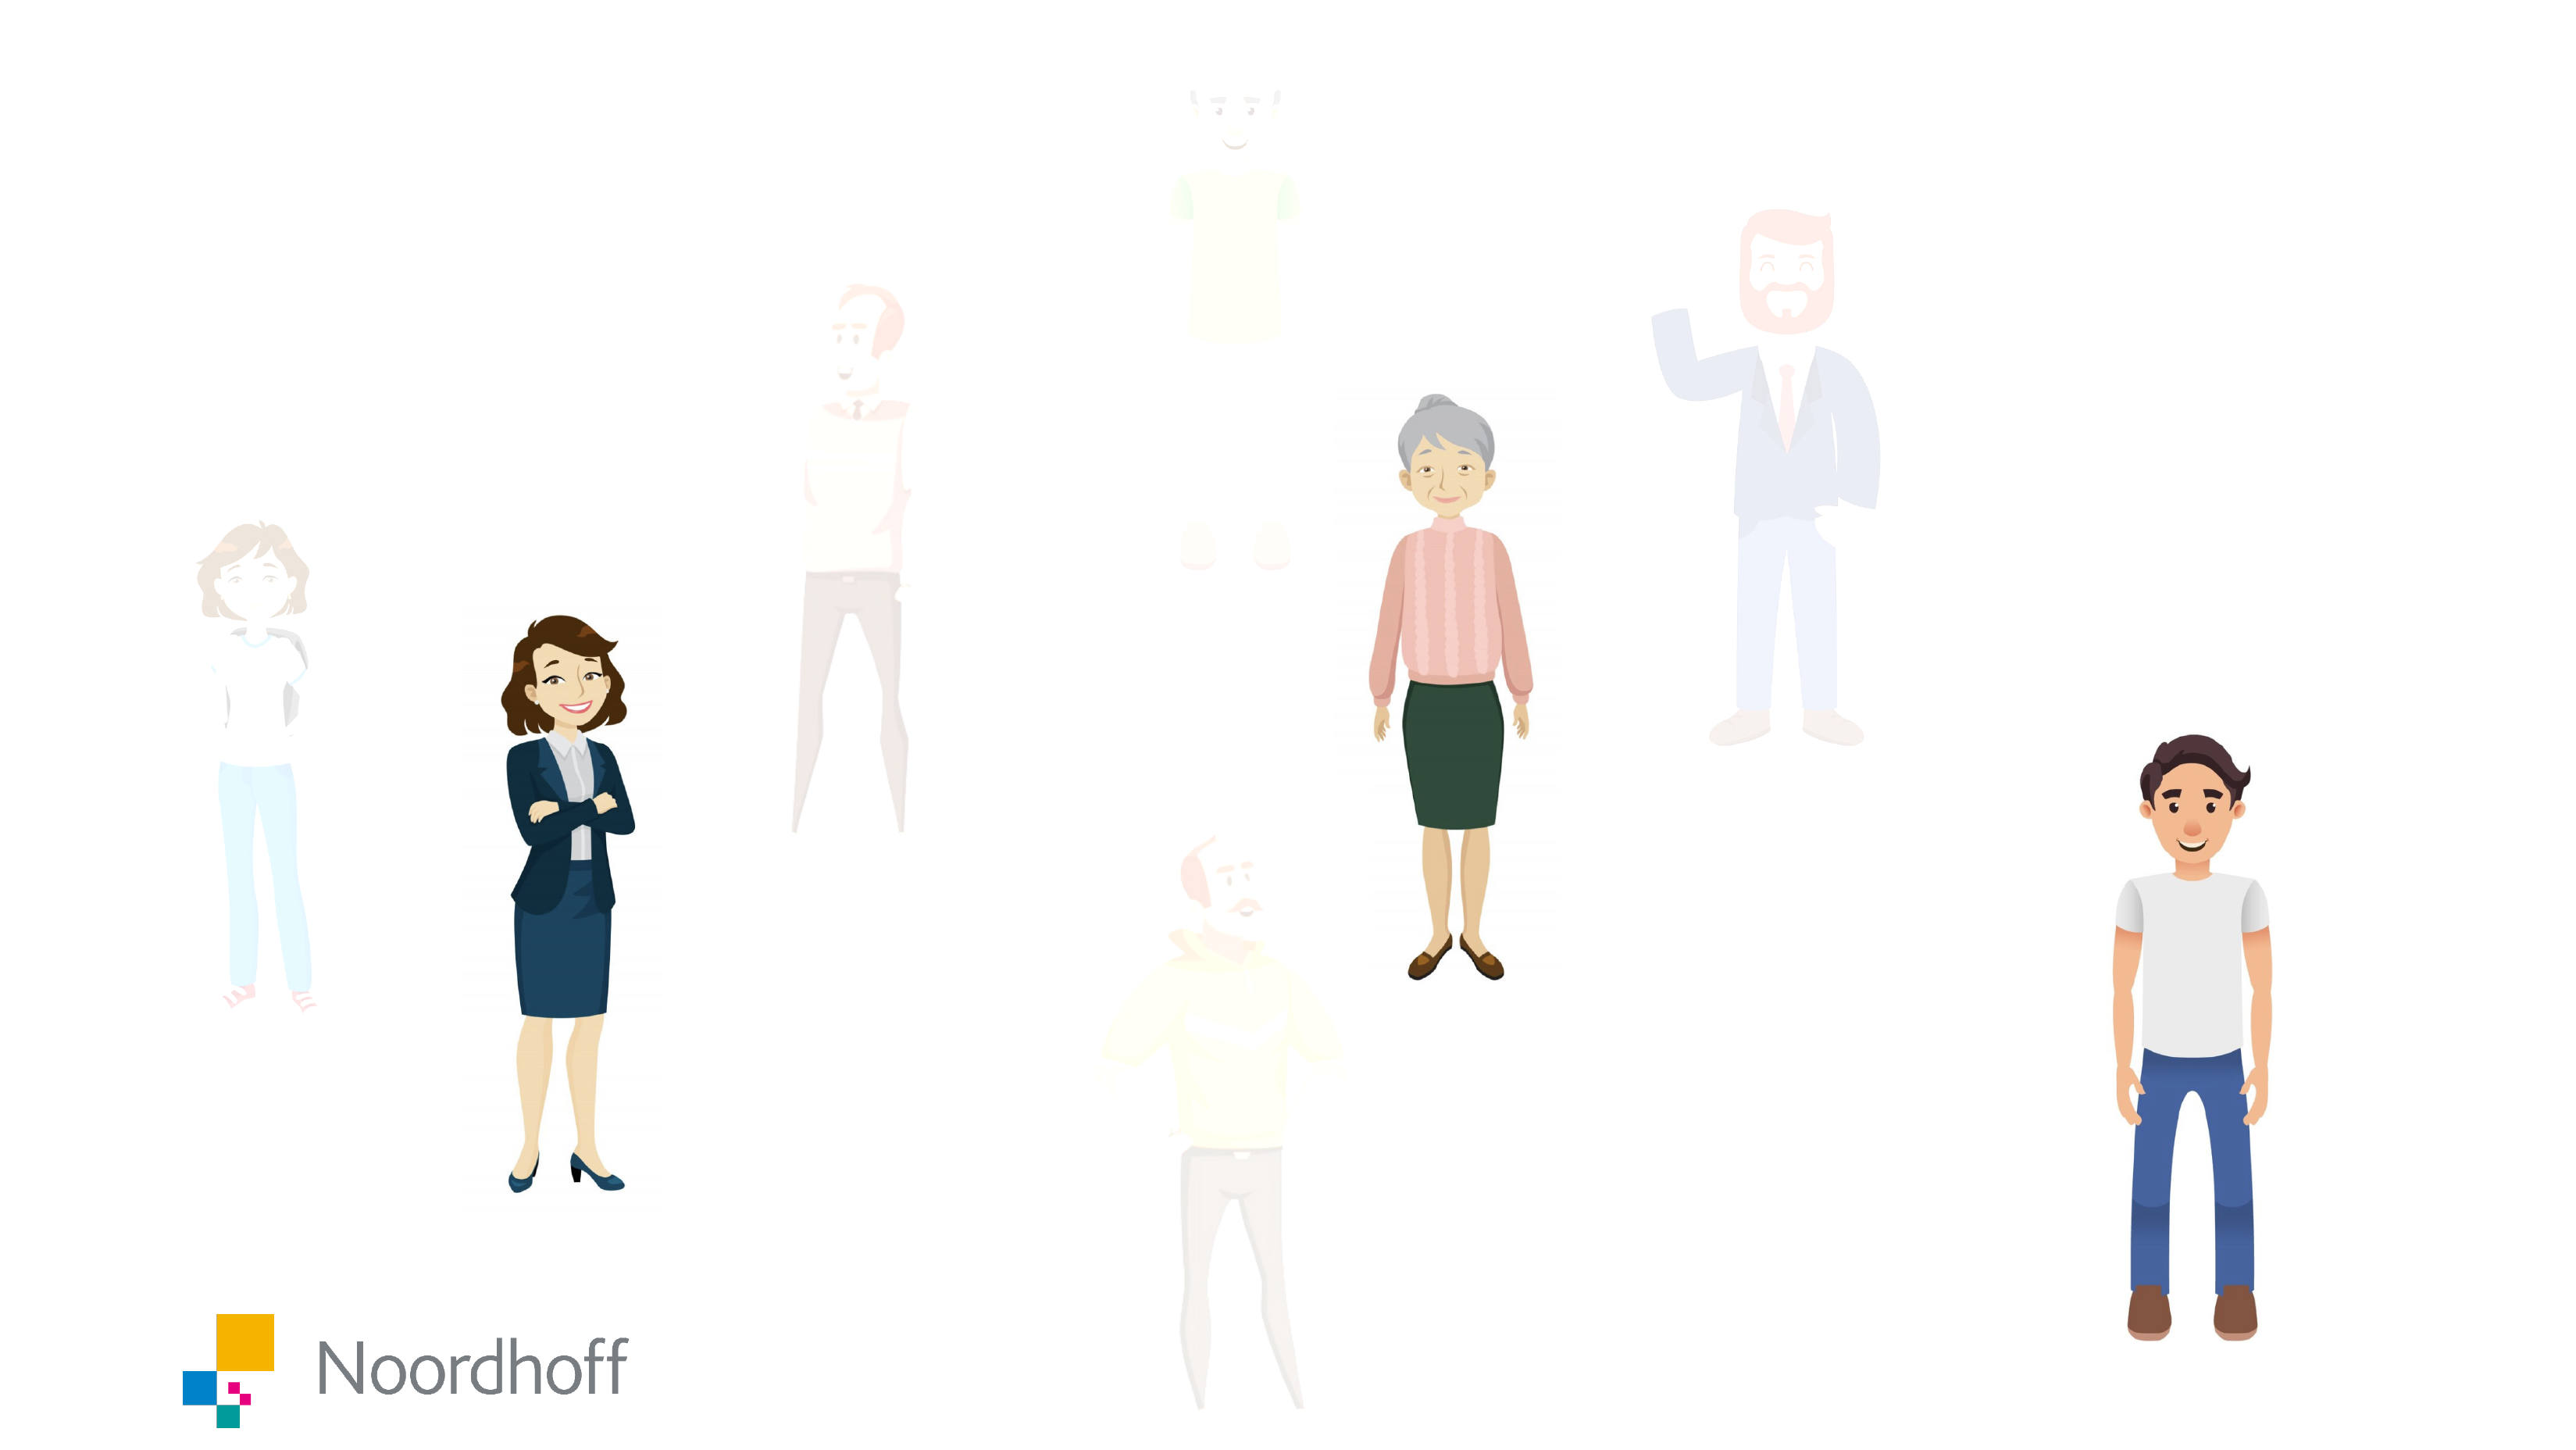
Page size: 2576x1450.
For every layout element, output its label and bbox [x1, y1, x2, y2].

picture [1147, 39, 1329, 584]
picture [2089, 727, 2295, 1342]
picture [462, 608, 662, 1219]
picture [1644, 173, 1900, 773]
picture [159, 1291, 659, 1450]
picture [159, 502, 359, 1035]
picture [1086, 386, 1561, 1448]
picture [747, 229, 964, 897]
